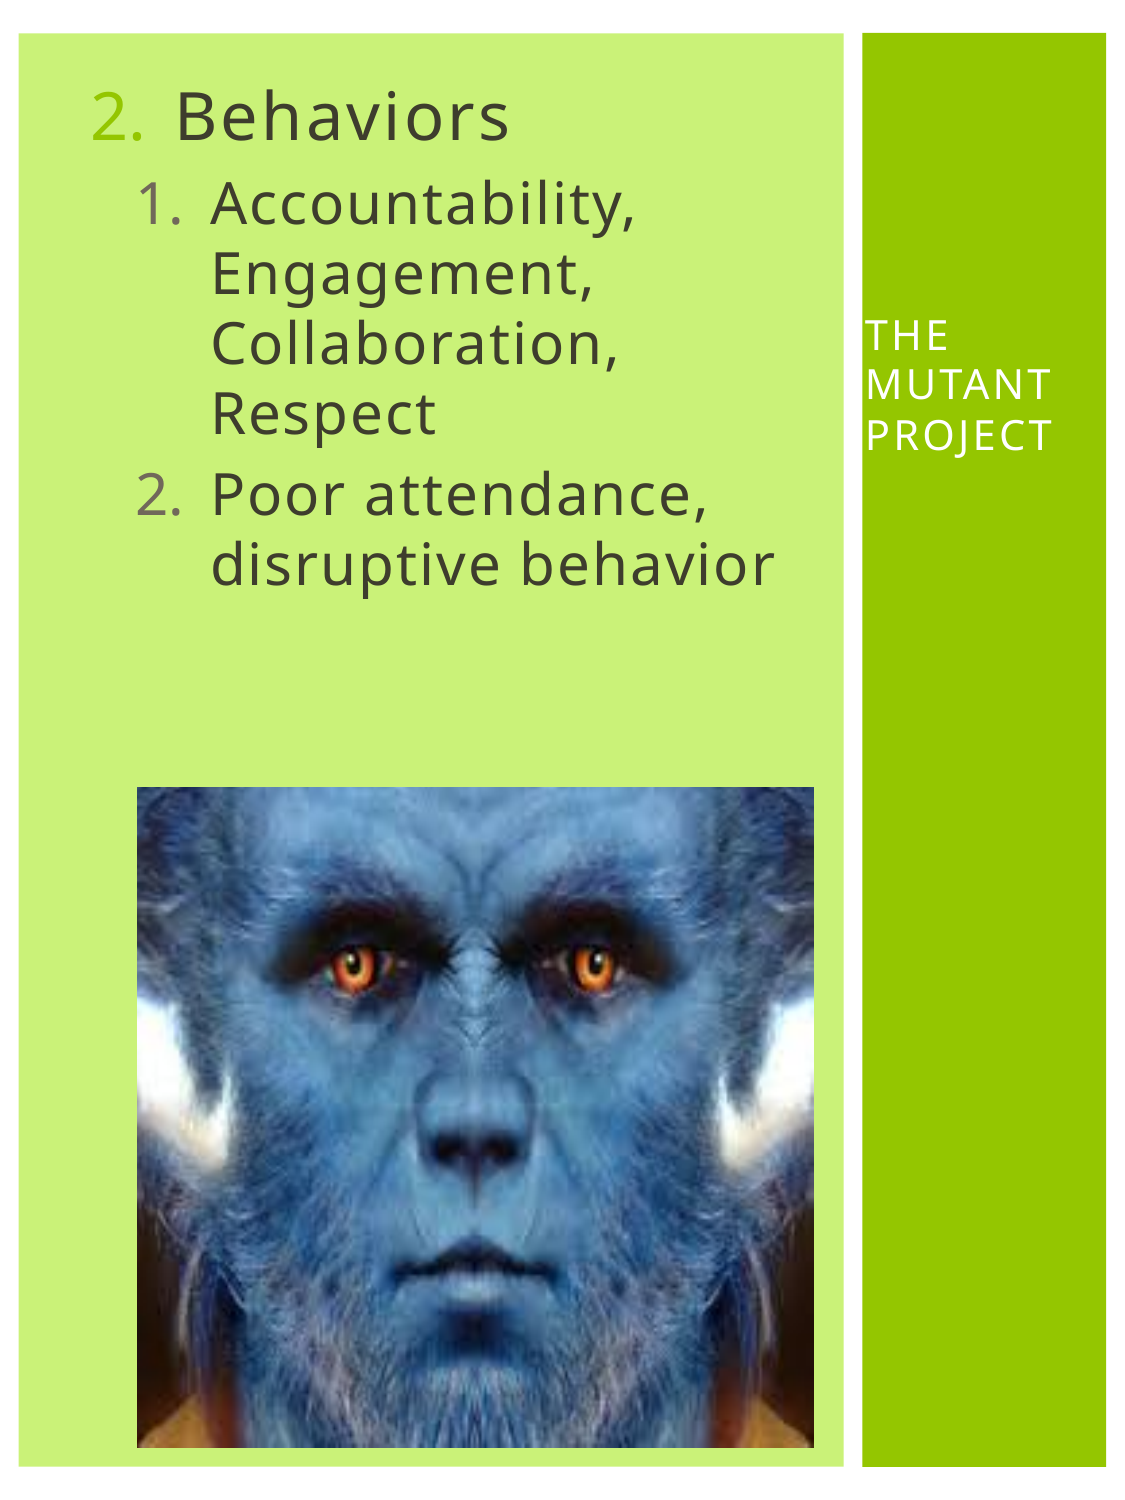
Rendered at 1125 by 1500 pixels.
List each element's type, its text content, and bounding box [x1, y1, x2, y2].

title The Mutant Project [849, 99, 1087, 466]
picture [137, 786, 814, 1449]
list Behaviors Accountability, Engagement, Collaboration, Respect Poor attendance, disruptive behavior [75, 66, 797, 1347]
